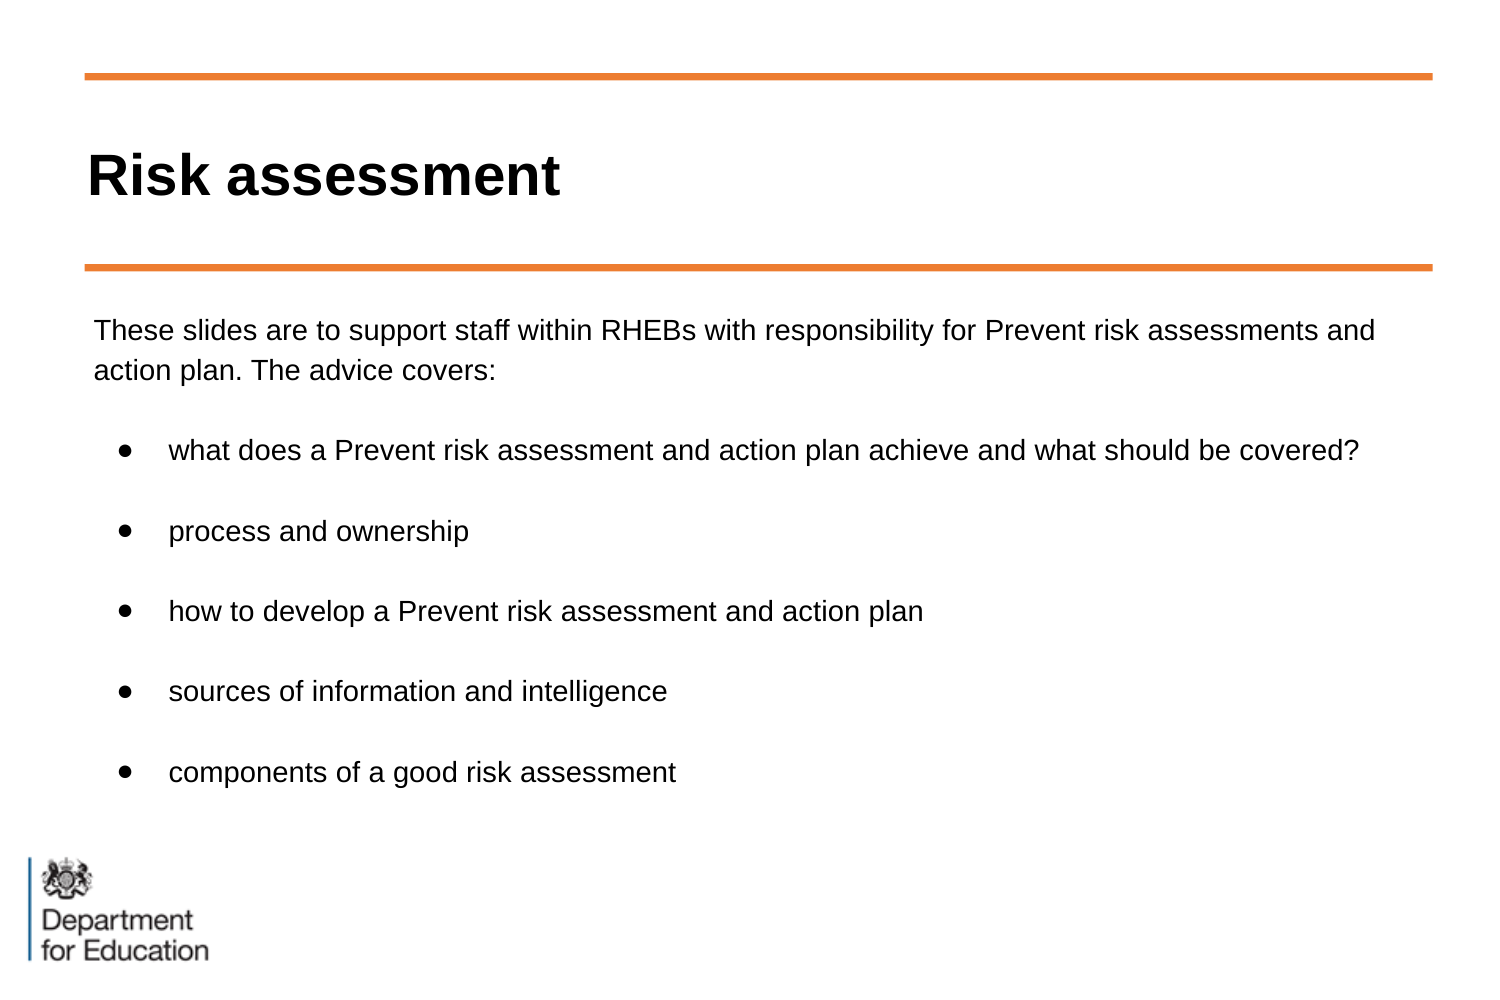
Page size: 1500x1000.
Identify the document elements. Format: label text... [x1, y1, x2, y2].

picture [24, 812, 213, 1000]
text_box These slides are to support staff within RHEBs with responsibility for Prevent risk assessments and action plan. The advice covers: what does a Prevent risk assessment and action plan achieve and what should be covered? process and ownership how to develop a Prevent risk assessment and action plan sources of information and intelligence components of a good risk assessment [78, 298, 1439, 861]
title Risk assessment [72, 88, 1433, 257]
